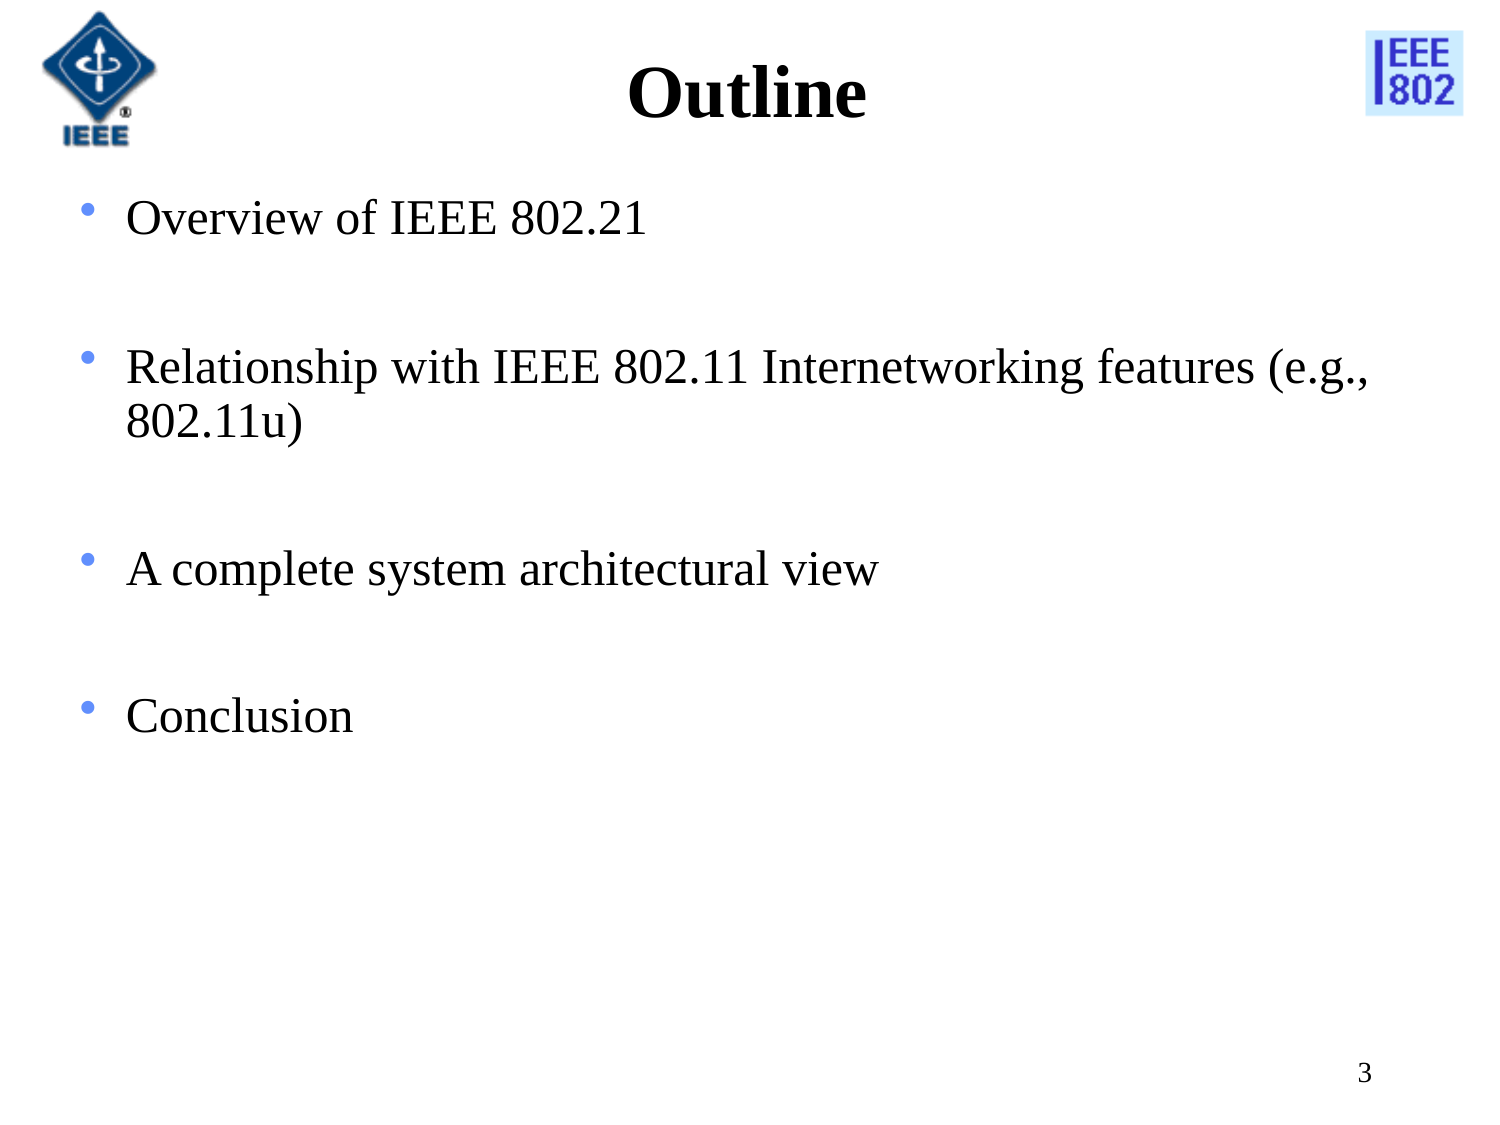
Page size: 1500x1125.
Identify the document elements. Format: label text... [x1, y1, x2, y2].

title Outline [68, 36, 1427, 151]
slide_number 3 [1274, 1049, 1388, 1113]
list Overview of IEEE 802.21 Relationship with IEEE 802.11 Internetworking features (e.g., 802.11u) A complete system architectural view Conclusion [64, 184, 1427, 1036]
picture [1351, 12, 1475, 141]
picture [37, 9, 162, 150]
